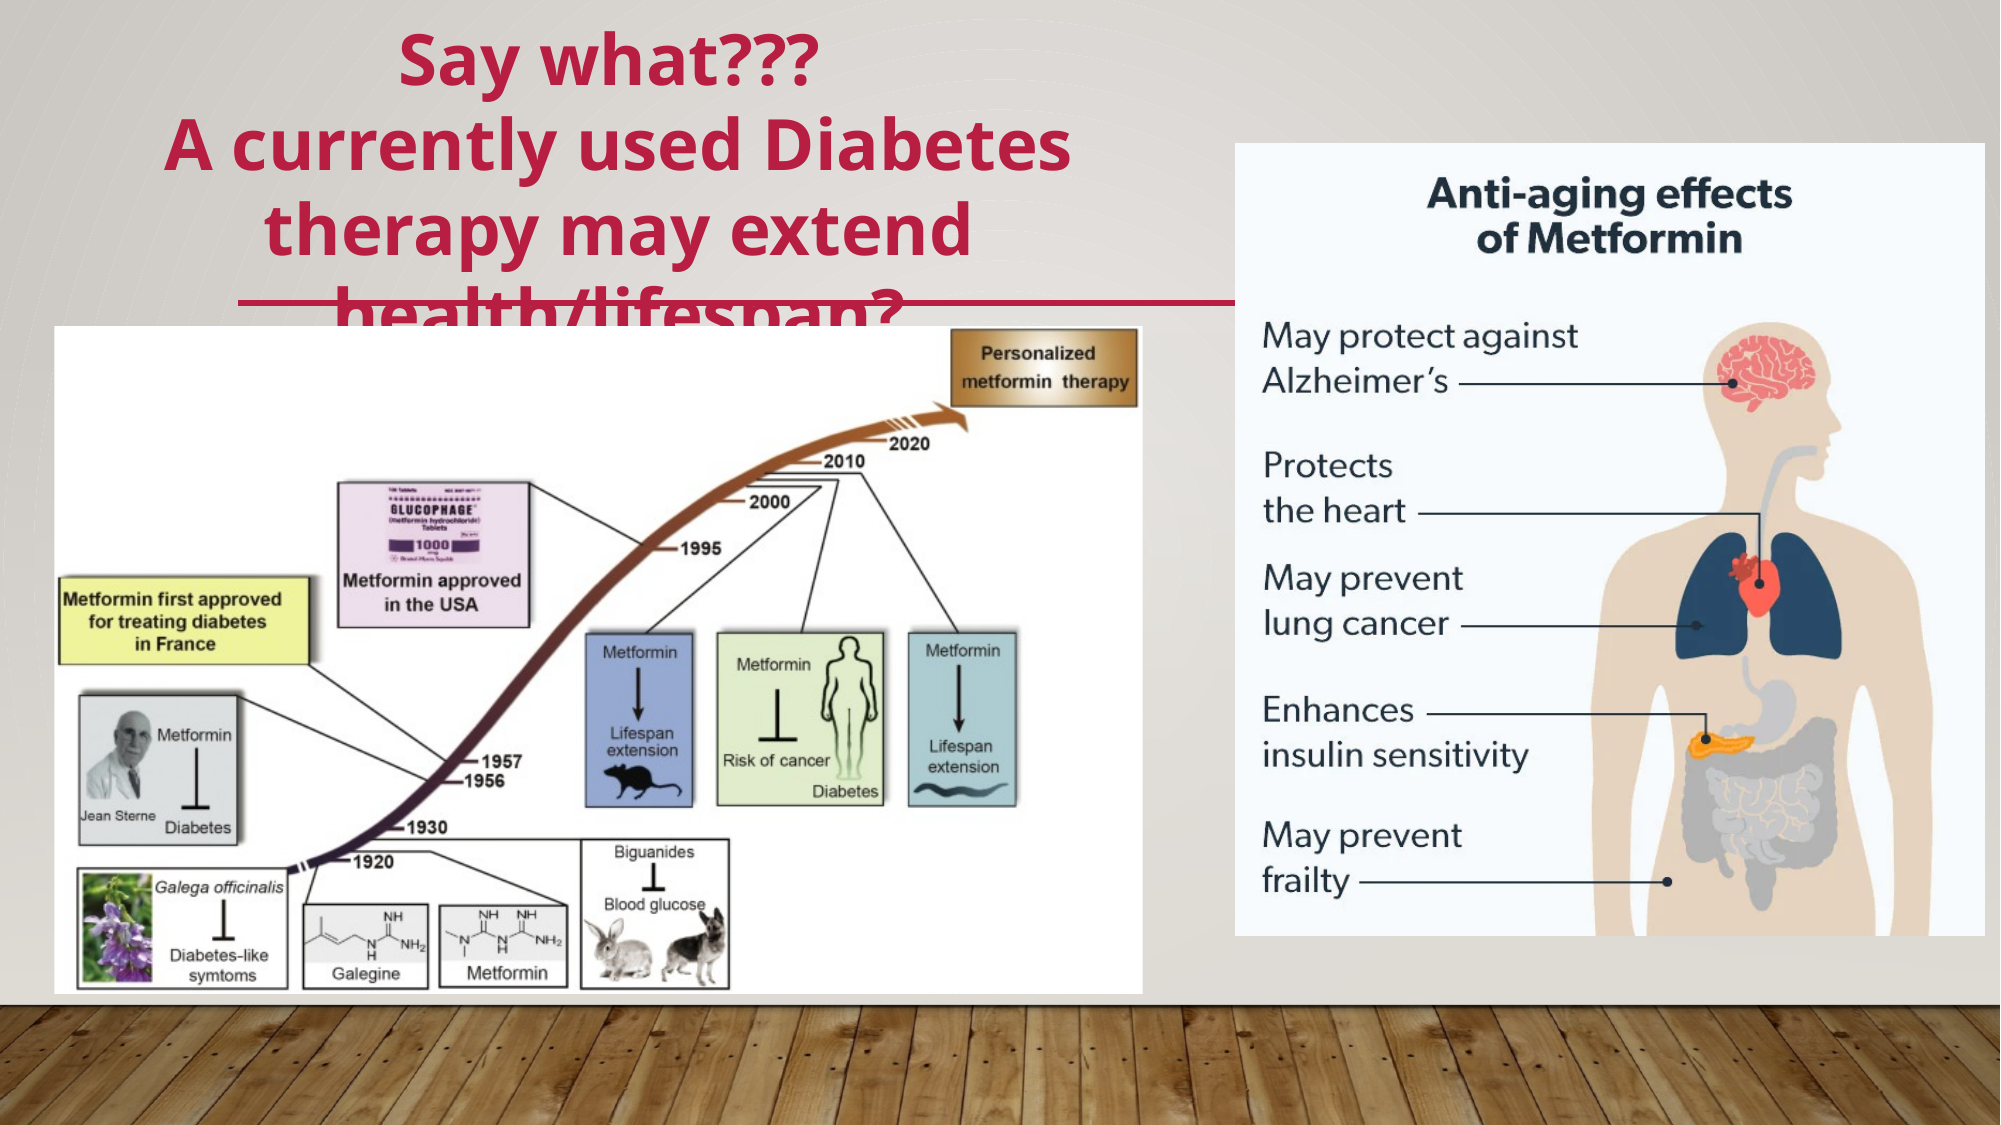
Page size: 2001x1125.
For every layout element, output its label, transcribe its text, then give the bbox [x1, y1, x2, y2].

picture [1235, 143, 1985, 936]
text_box Say what??? A currently used Diabetes therapy may extend health/lifespan? [15, 7, 1223, 362]
picture [53, 325, 1143, 995]
picture [0, 1005, 2000, 1125]
